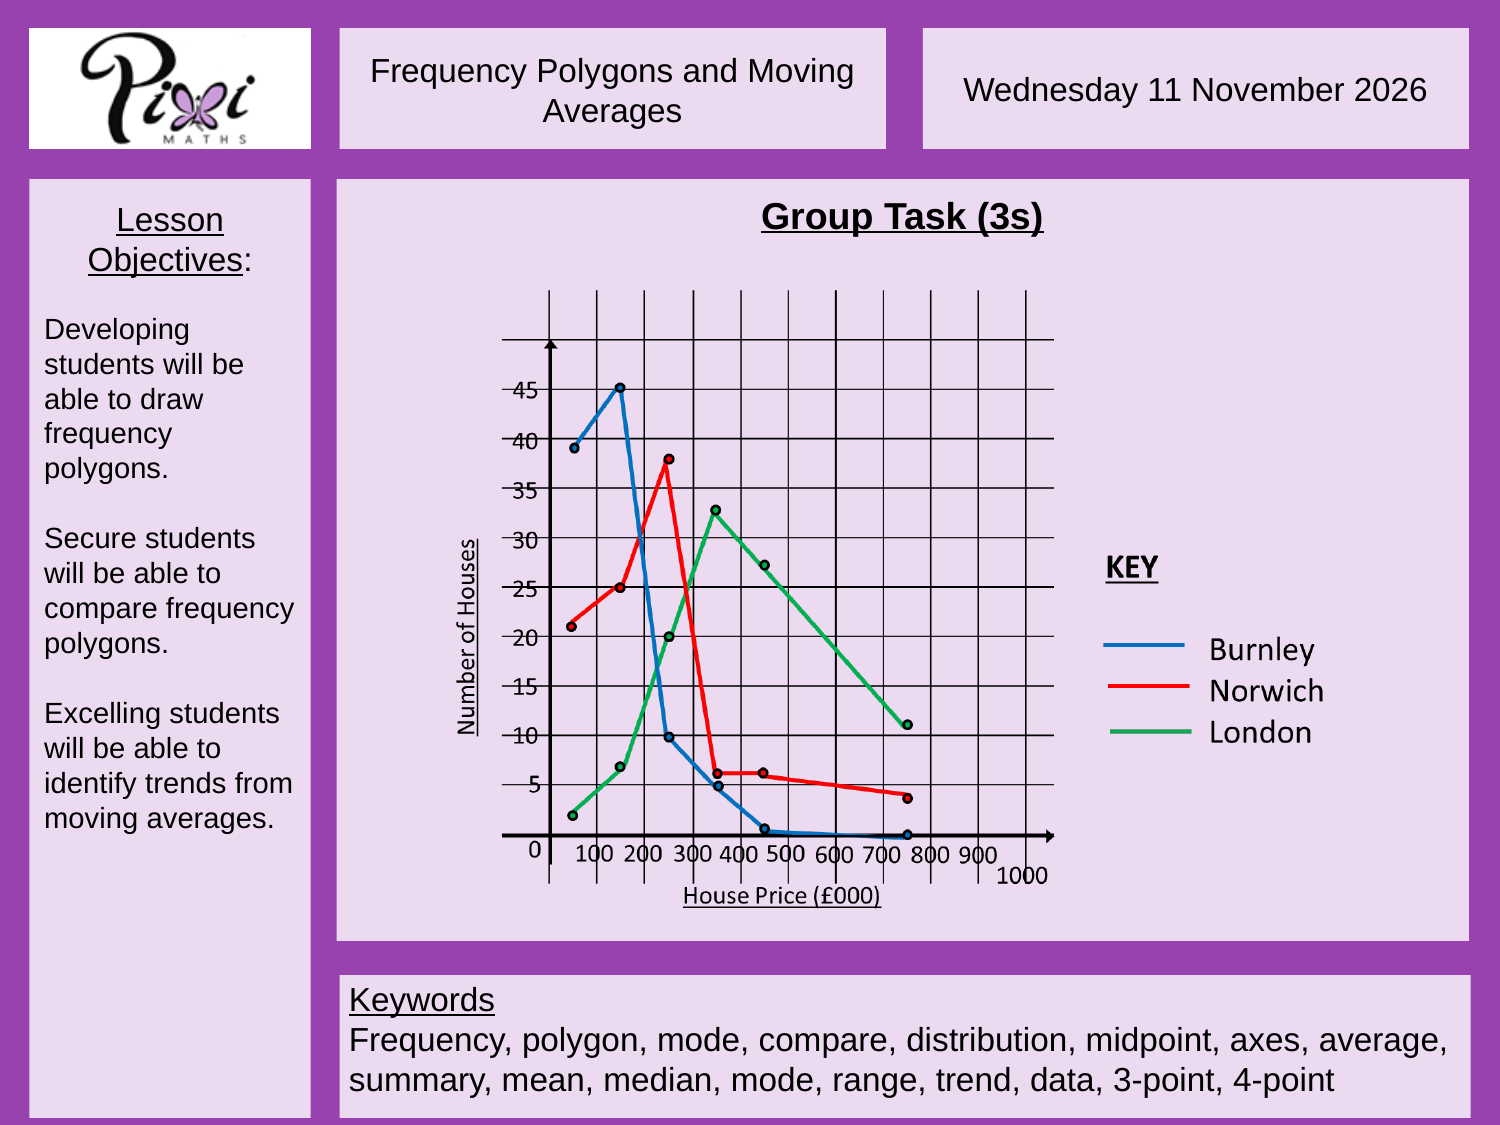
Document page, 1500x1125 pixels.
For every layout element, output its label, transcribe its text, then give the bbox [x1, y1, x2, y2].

picture [0, 0, 1500, 1125]
text_box Group Task (3s) [345, 184, 1459, 244]
